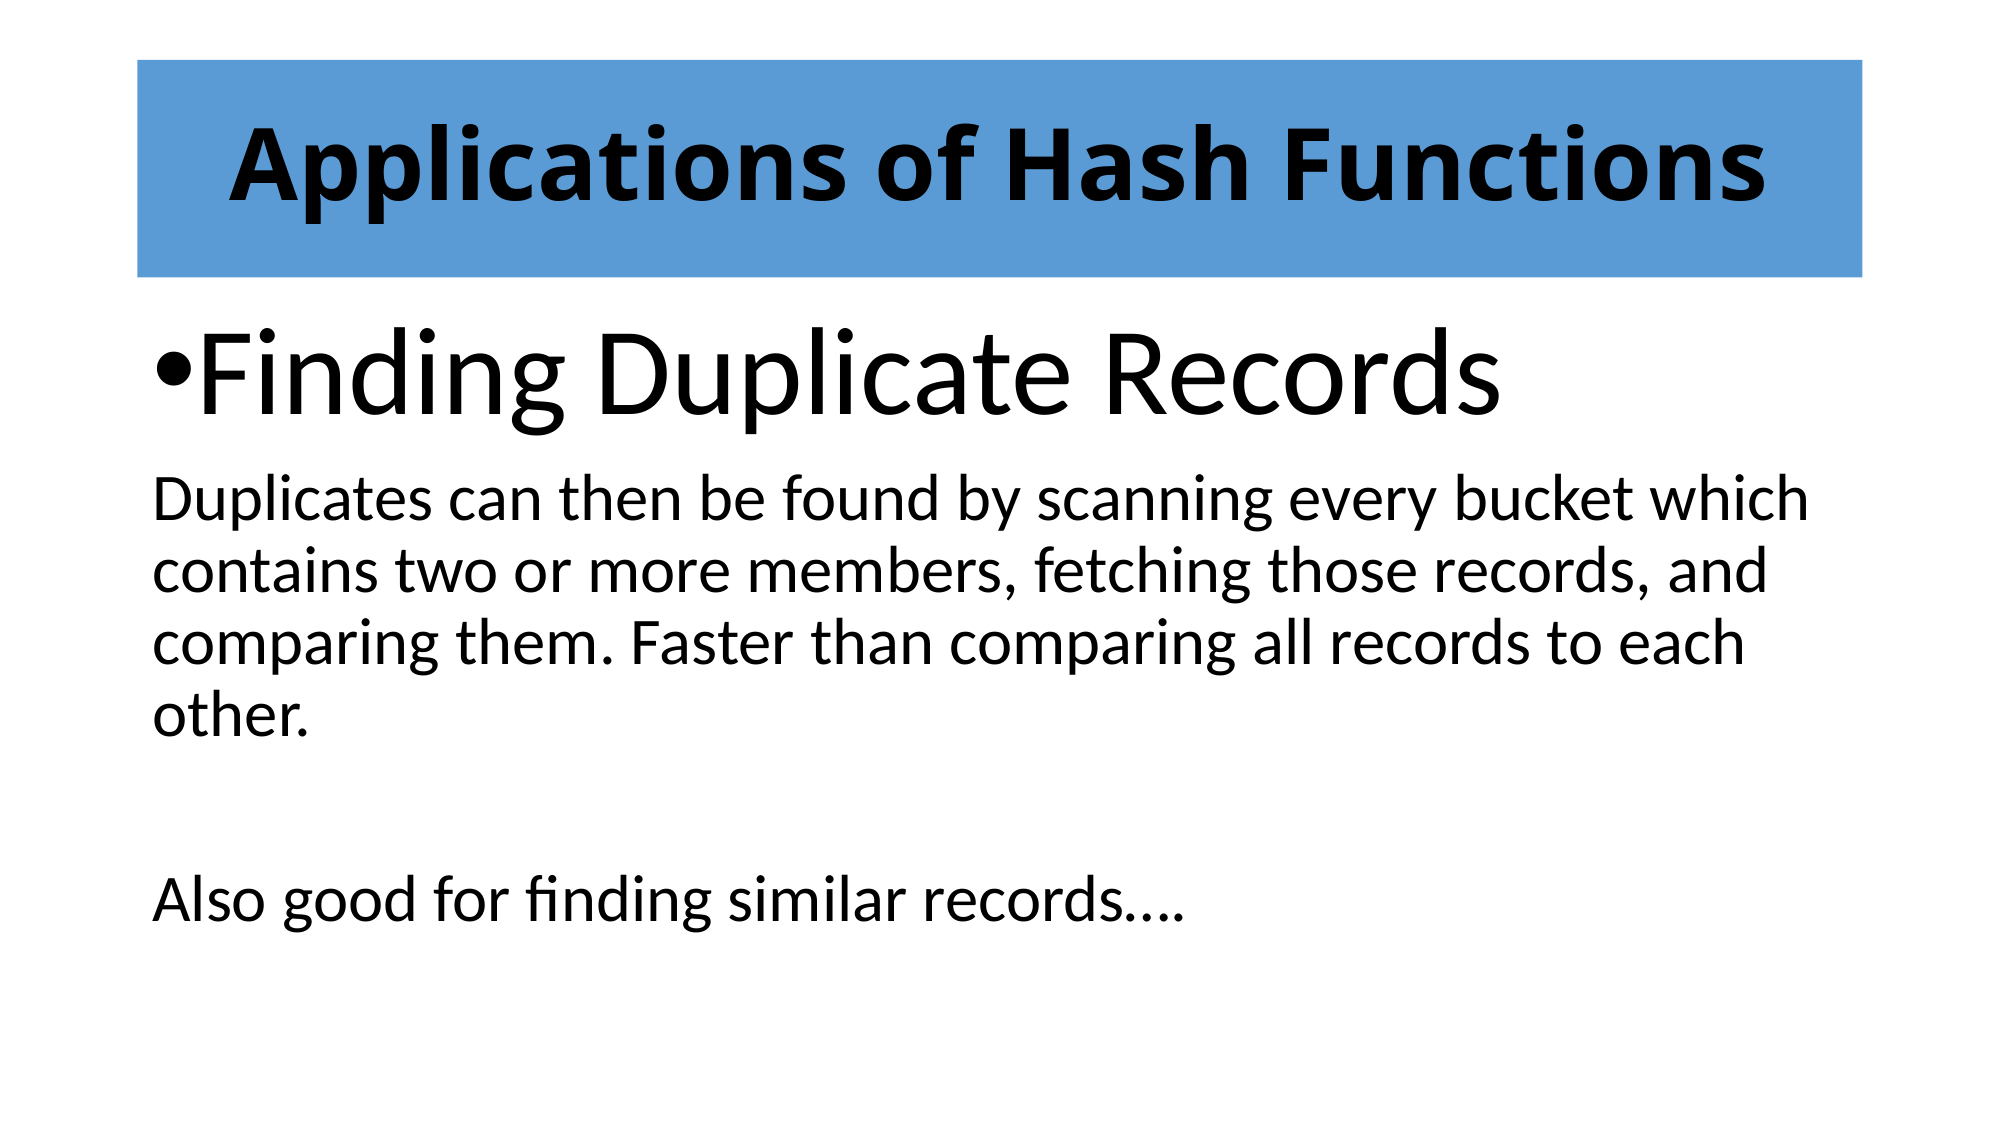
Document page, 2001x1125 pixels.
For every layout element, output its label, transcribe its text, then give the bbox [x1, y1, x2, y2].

list Finding Duplicate Records Duplicates can then be found by scanning every bucket which contains two or more members, fetching those records, and comparing them. Faster than comparing all records to each other. Also good for finding similar records…. [137, 299, 1863, 1014]
title Applications of Hash Functions [137, 59, 1863, 278]
